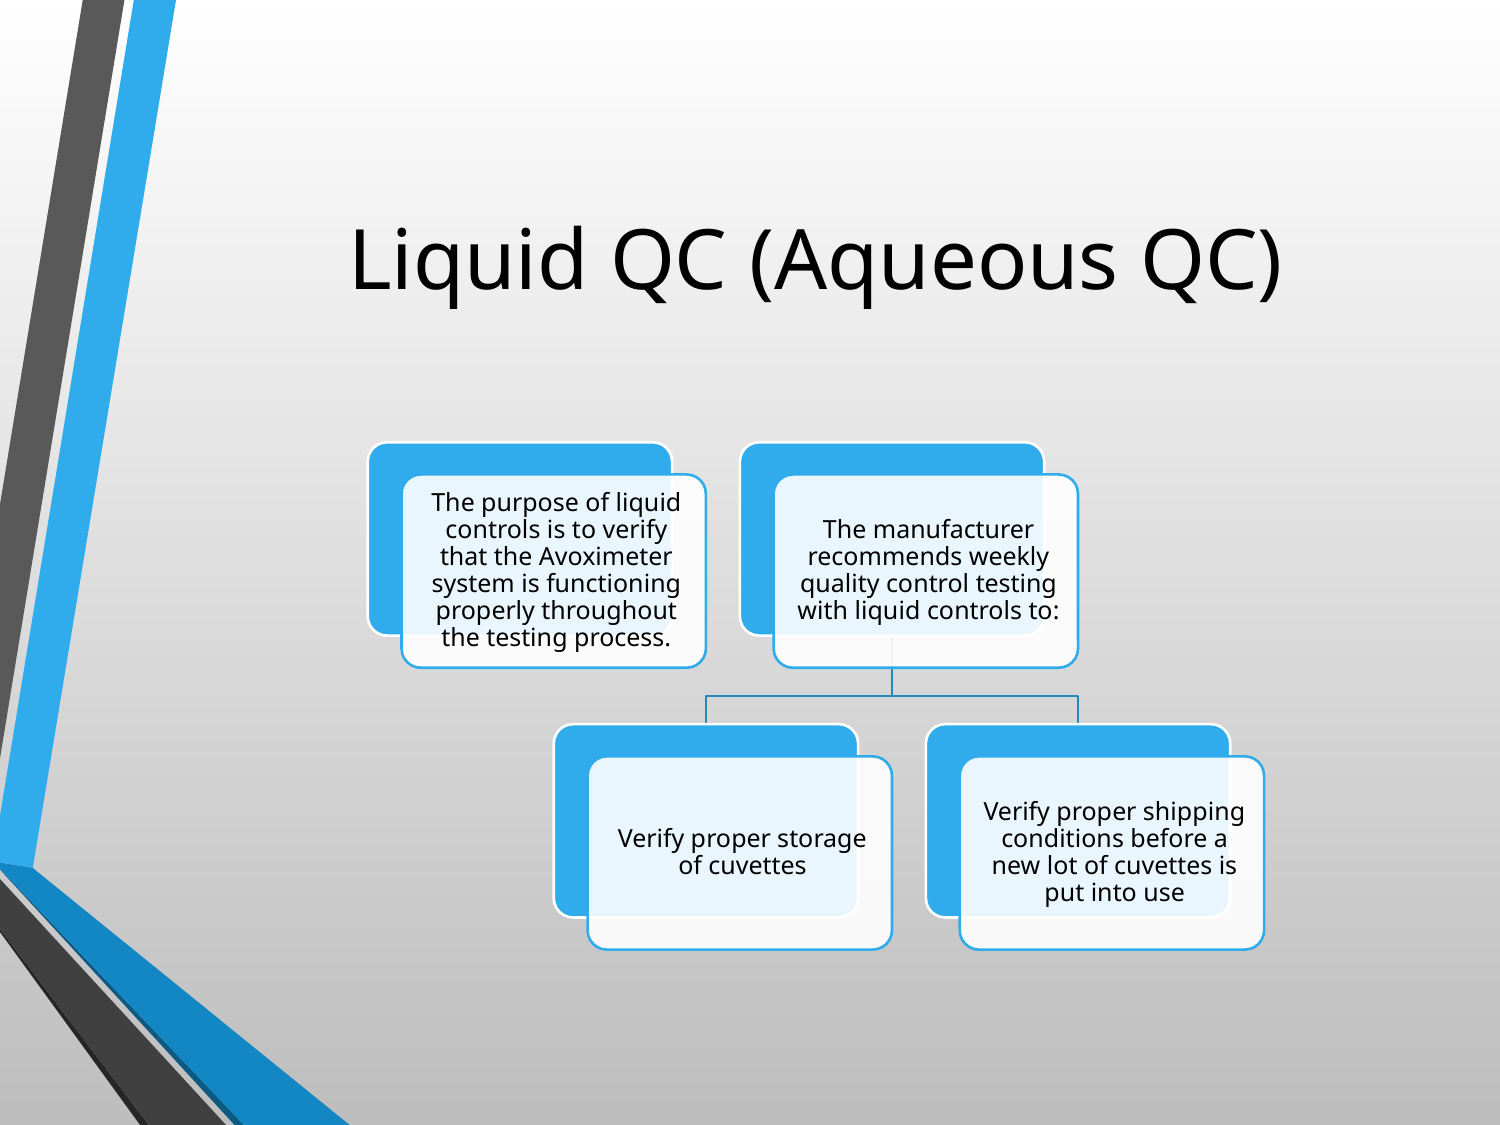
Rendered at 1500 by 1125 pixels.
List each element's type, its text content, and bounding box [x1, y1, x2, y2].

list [216, 441, 1416, 951]
title Liquid QC (Aqueous QC) [216, 112, 1416, 400]
